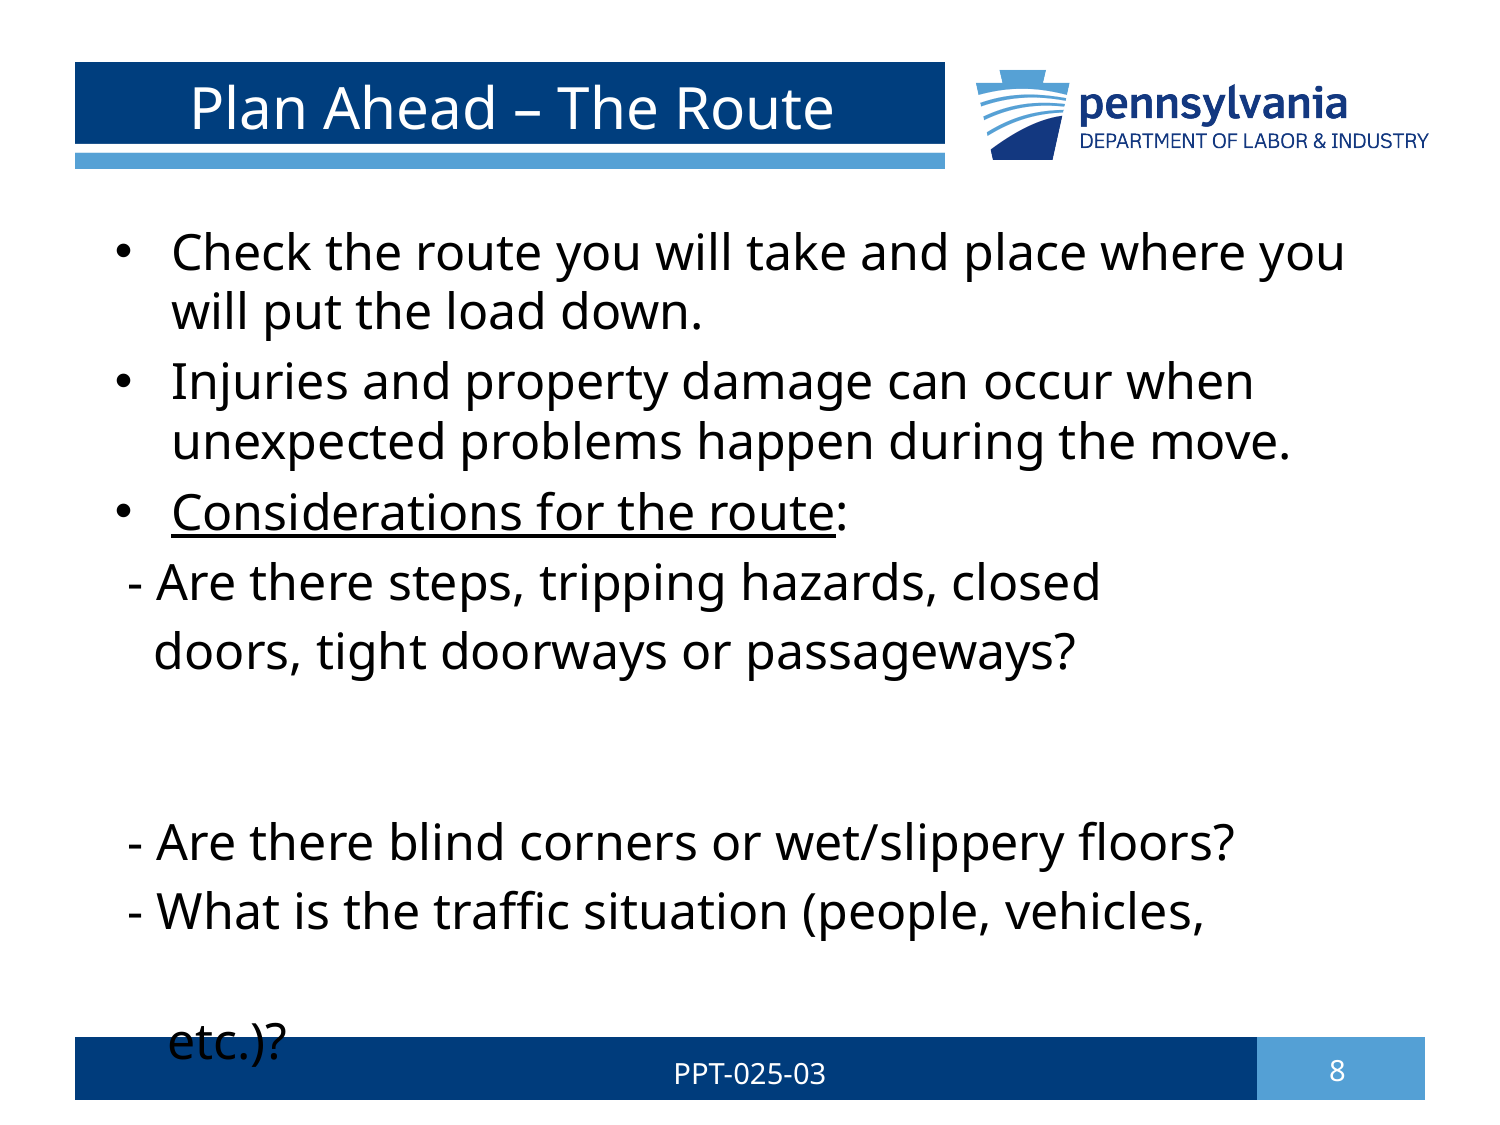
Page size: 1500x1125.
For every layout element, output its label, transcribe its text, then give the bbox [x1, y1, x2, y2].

title Plan Ahead – The Route [75, 62, 950, 150]
footer PPT-025-03 [512, 1042, 988, 1103]
subtitle Check the route you will take and place where you will put the load down. Injuries and property damage can occur when unexpected problems happen during the move. Considerations for the route: - Are there steps, tripping hazards, closed doors, tight doorways or passageways? - Are there blind corners or wet/slippery floors? - What is the traffic situation (people, vehicles, etc.)? [99, 212, 1400, 1000]
slide_number 8 [1250, 1042, 1425, 1103]
picture [75, 1037, 1425, 1100]
picture [75, 62, 1429, 169]
